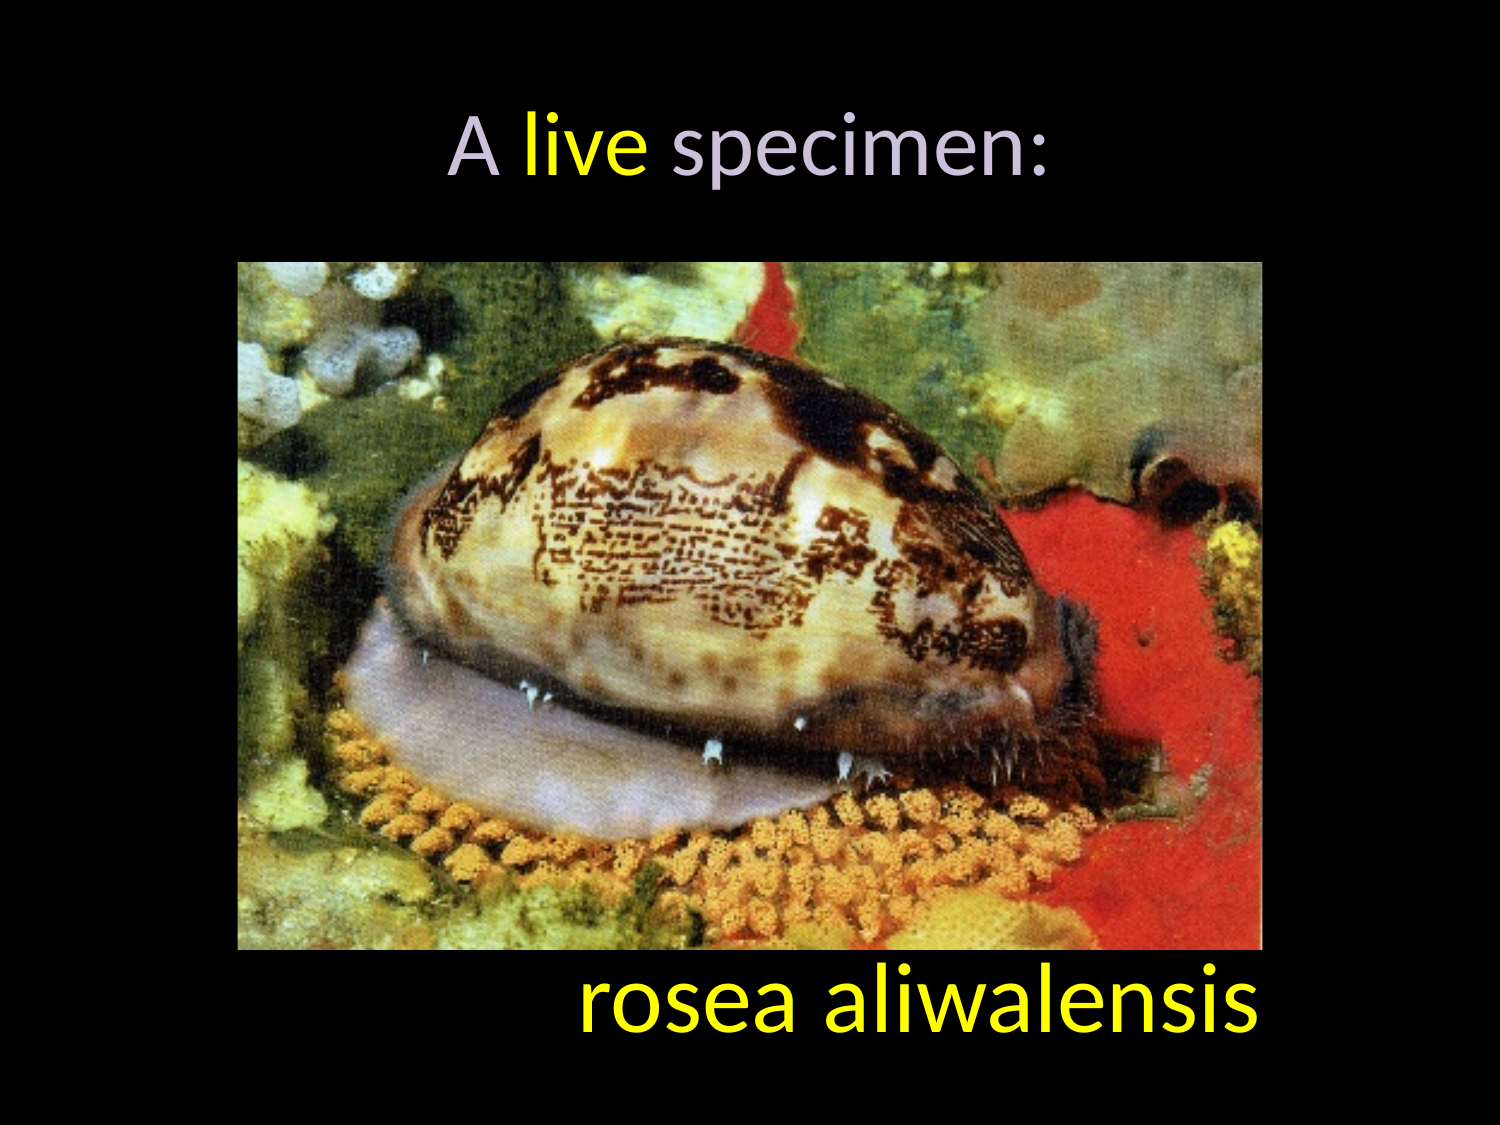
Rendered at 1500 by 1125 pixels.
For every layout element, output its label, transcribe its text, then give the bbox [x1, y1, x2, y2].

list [237, 262, 1263, 951]
title A live specimen: [75, 45, 1425, 233]
text_box rosea aliwalensis [562, 924, 1290, 1060]
